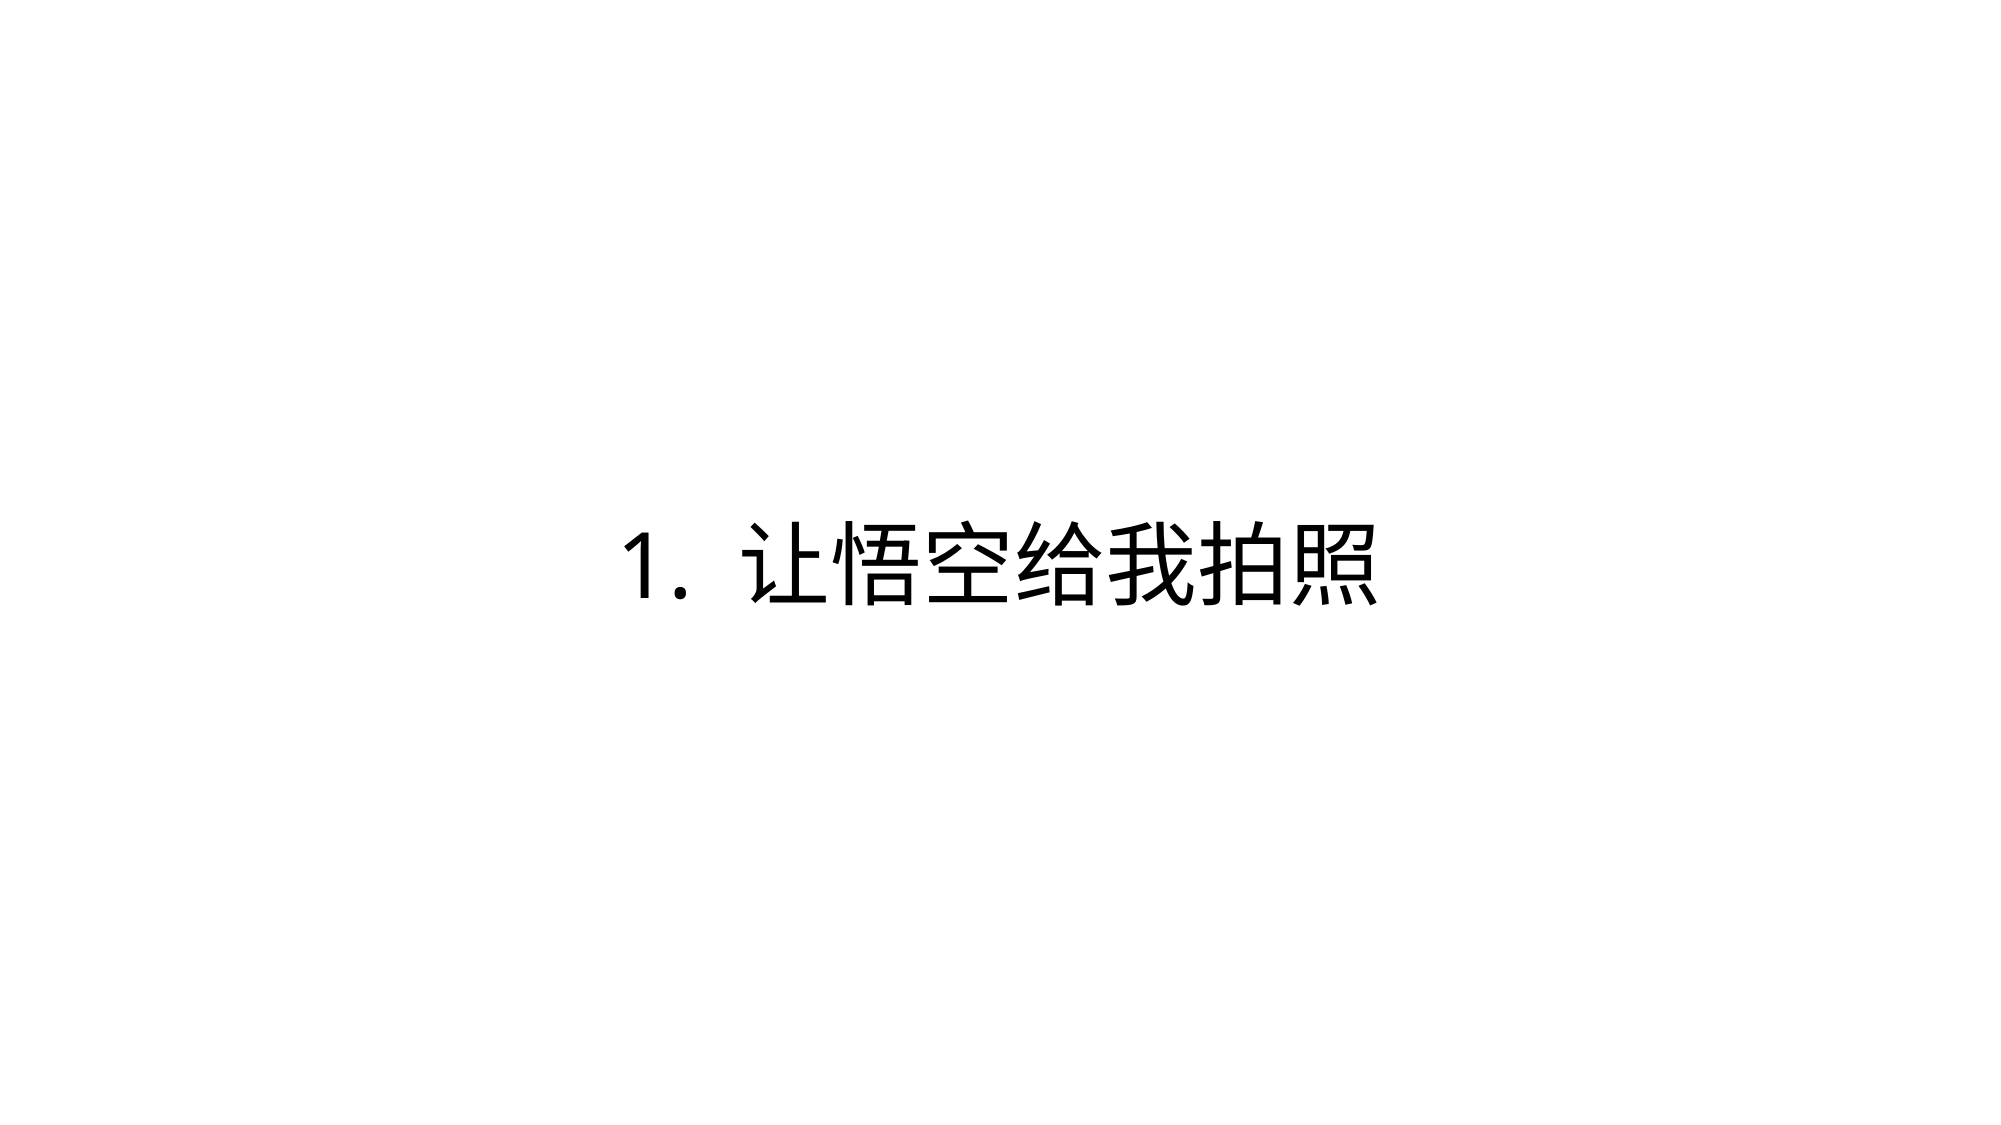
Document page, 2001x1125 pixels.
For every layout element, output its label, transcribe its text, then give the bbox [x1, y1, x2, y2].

text_box 1. 让悟空给我拍照 [601, 499, 1399, 624]
